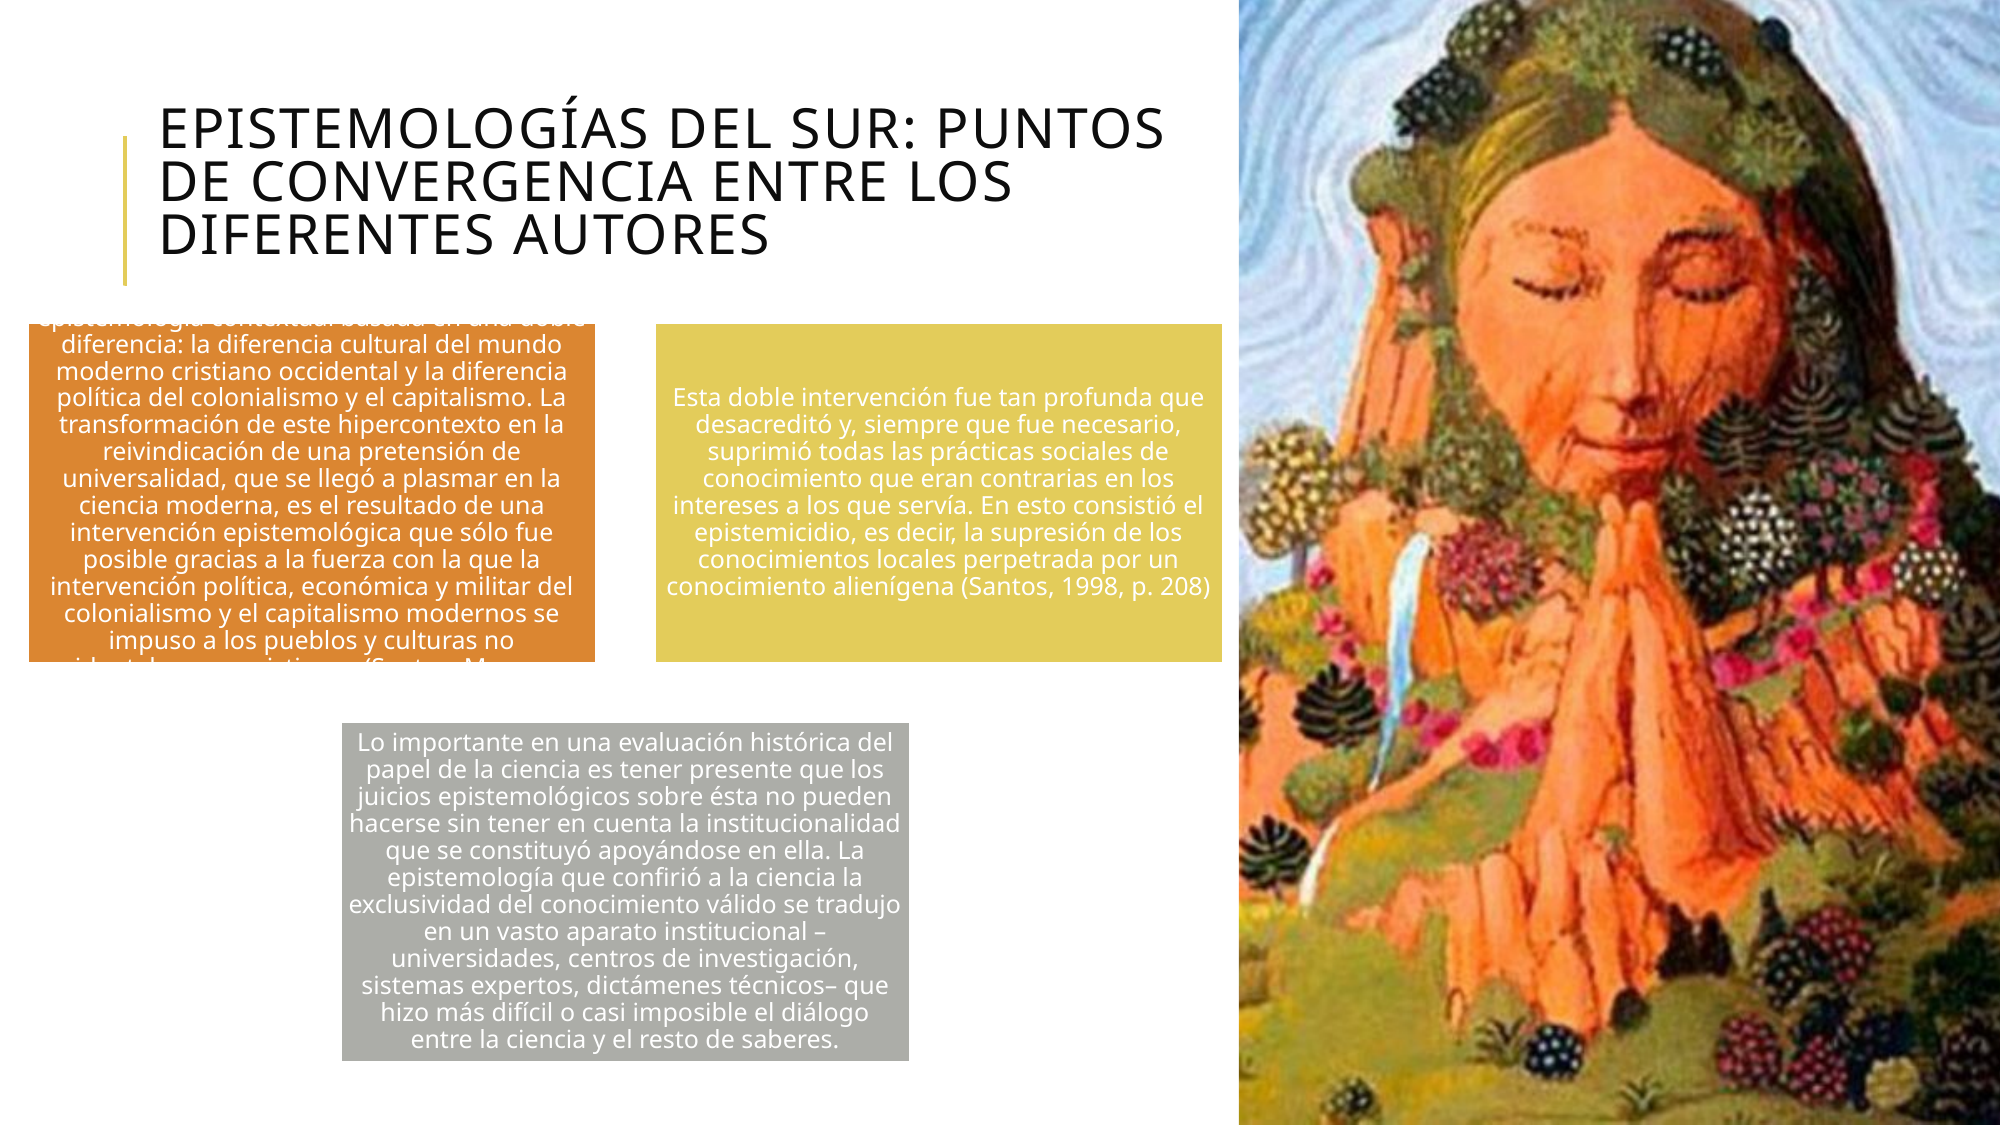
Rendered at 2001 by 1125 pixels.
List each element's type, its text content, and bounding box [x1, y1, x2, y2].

picture [1238, 0, 2000, 1125]
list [26, 274, 1225, 1111]
title Epistemologías del sur: puntos de convergencia entre los diferentes autores [143, 96, 1208, 269]
